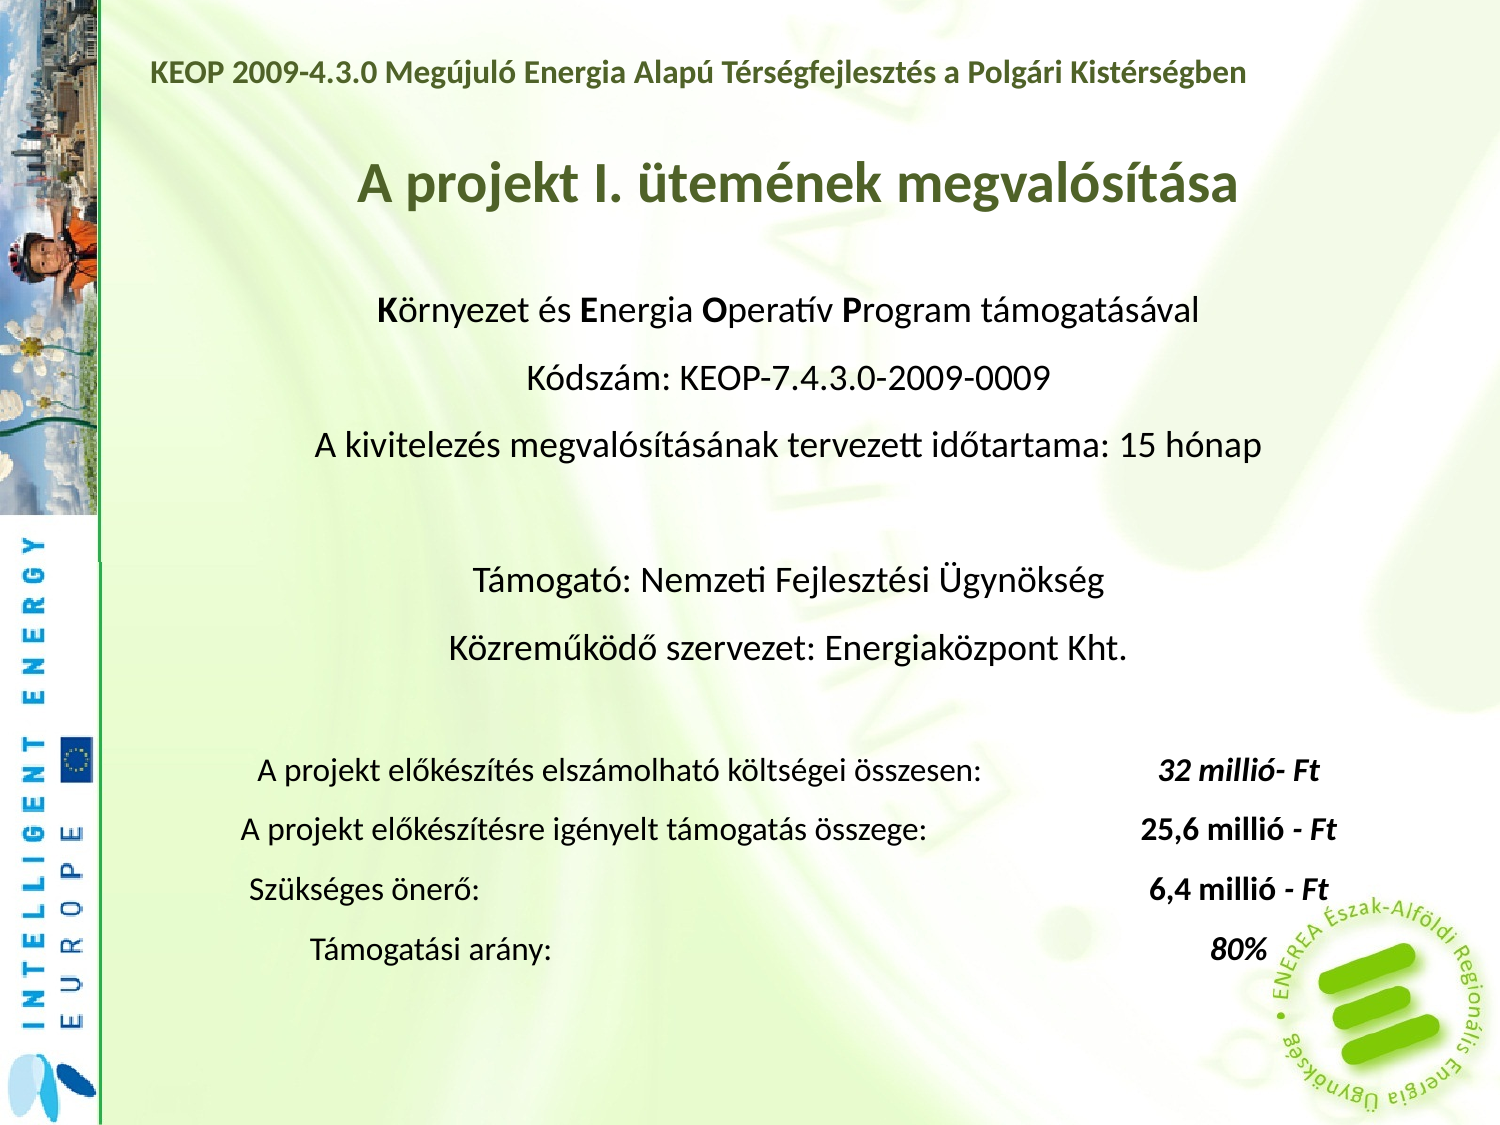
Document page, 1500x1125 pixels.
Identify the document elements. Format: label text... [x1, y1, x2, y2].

text_box A projekt I. ütemének megvalósítása [342, 137, 1255, 222]
text_box KEOP 2009-4.3.0 Megújuló Energia Alapú Térségfejlesztés a Polgári Kistérségben [135, 42, 1376, 98]
picture [0, 0, 1500, 1125]
text_box Környezet és Energia Operatív Program támogatásával Kódszám: KEOP-7.4.3.0-2009-0009 A kivitelezés megvalósításának tervezett időtartama: 15 hónap Támogató: Nemzeti Fejlesztési Ügynökség Közreműködő szervezet: Energiaközpont Kht. A projekt előkészítés elszámolható költségei összesen: 32 millió- Ft A projekt előkészítésre igényelt támogatás összege: 25,6 millió - Ft Szükséges önerő: 6,4 millió - Ft Támogatási arány: 80% [194, 255, 1383, 1035]
